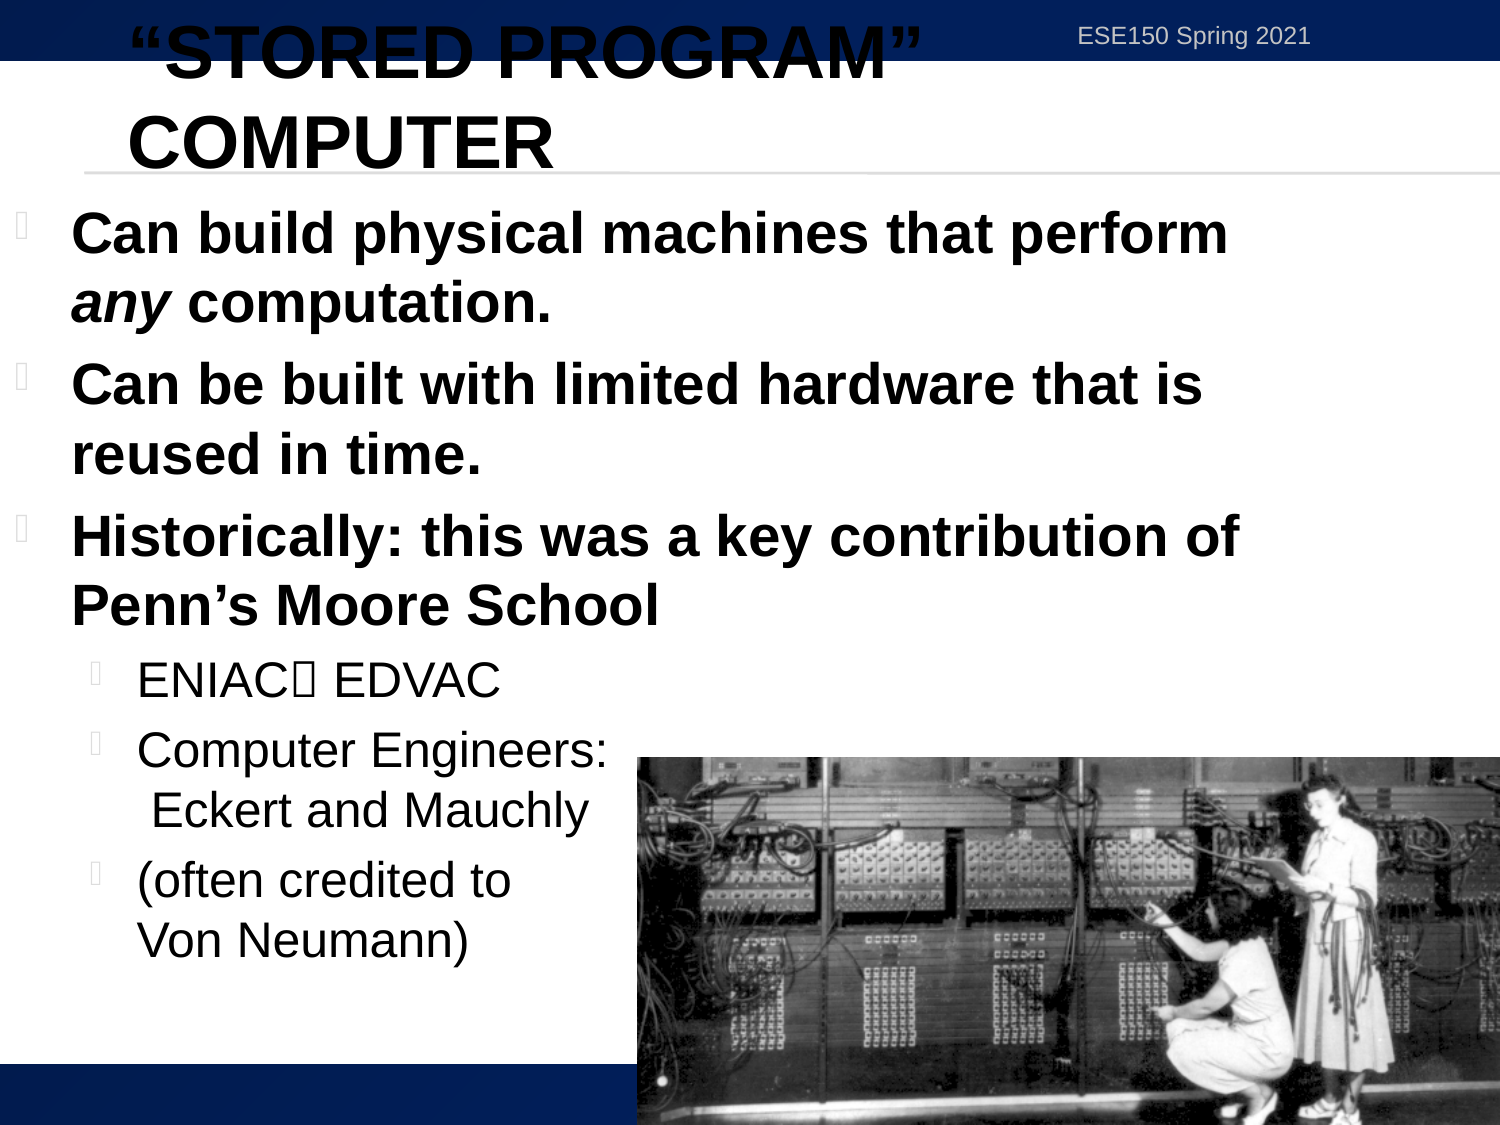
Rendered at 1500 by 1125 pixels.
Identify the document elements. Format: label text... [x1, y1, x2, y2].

title “Stored Program” Computer [112, 0, 1388, 188]
picture [637, 757, 1500, 1125]
list Can build physical machines that perform any computation. Can be built with limited hardware that is reused in time. Historically: this was a key contribution of Penn’s Moore School ENIAC EDVAC Computer Engineers: Eckert and Mauchly (often credited to Von Neumann) [0, 187, 1275, 1024]
slide_number ESE150 Spring 2021 [1062, 12, 1475, 60]
